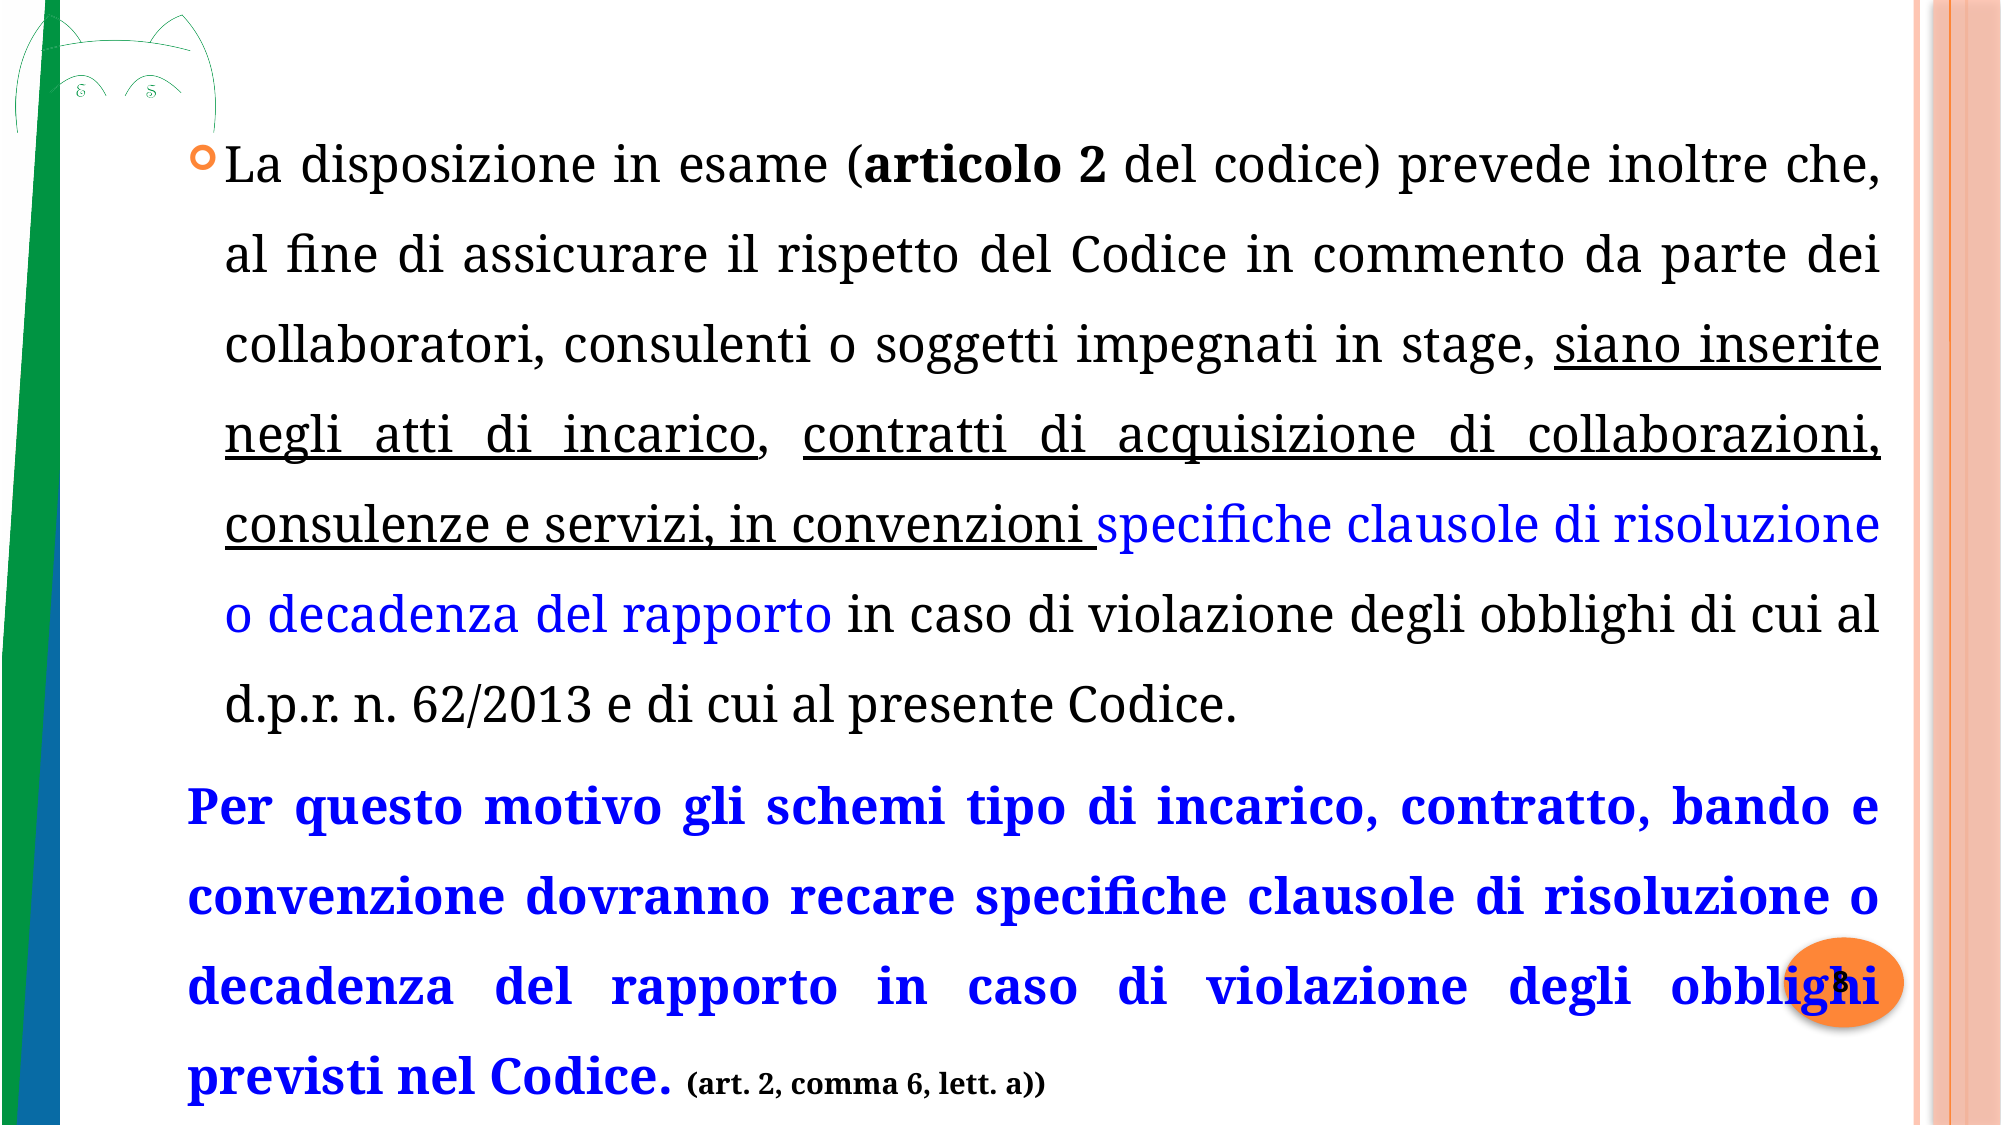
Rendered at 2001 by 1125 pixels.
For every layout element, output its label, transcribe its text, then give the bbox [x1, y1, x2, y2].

picture [15, 14, 216, 133]
list La disposizione in esame (articolo 2 del codice) prevede inoltre che, al fine di assicurare il rispetto del Codice in commento da parte dei collaboratori, consulenti o soggetti impegnati in stage, siano inserite negli atti di incarico, contratti di acquisizione di collaborazioni, consulenze e servizi, in convenzioni specifiche clausole di risoluzione o decadenza del rapporto in caso di violazione degli obblighi di cui al d.p.r. n. 62/2013 e di cui al presente Codice. Per questo motivo gli schemi tipo di incarico, contratto, bando e convenzione dovranno recare specifiche clausole di risoluzione o decadenza del rapporto in caso di violazione degli obblighi previsti nel Codice. (art. 2, comma 6, lett. a)) [172, 42, 1896, 1050]
slide_number 8 [1777, 940, 1912, 1027]
